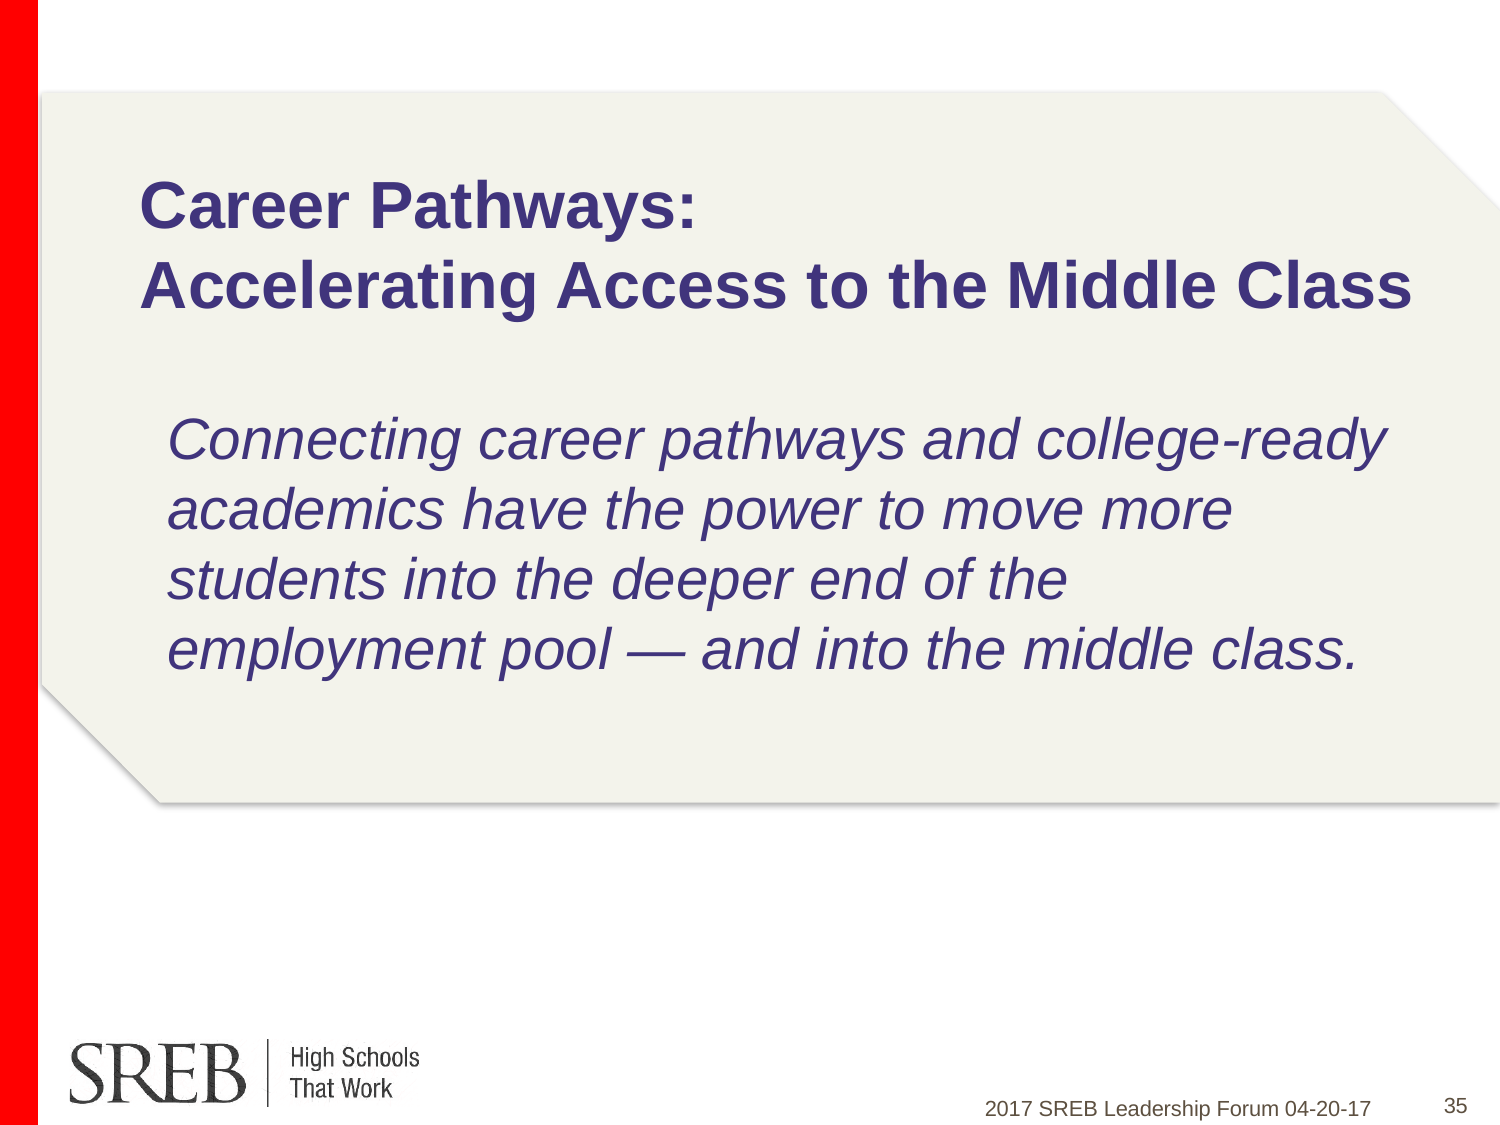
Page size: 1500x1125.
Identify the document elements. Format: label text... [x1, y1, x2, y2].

slide_number 35 [1389, 1071, 1483, 1125]
list Connecting career pathways and college-ready academics have the power to move more students into the deeper end of the employment pool — and into the middle class. [152, 394, 1407, 857]
picture [0, 0, 1500, 1125]
footer 2017 SREB Leadership Forum 04-20-17 [870, 1073, 1387, 1125]
title Career Pathways: Accelerating Access to the Middle Class [124, 148, 1440, 336]
text_box [40, 92, 1500, 804]
